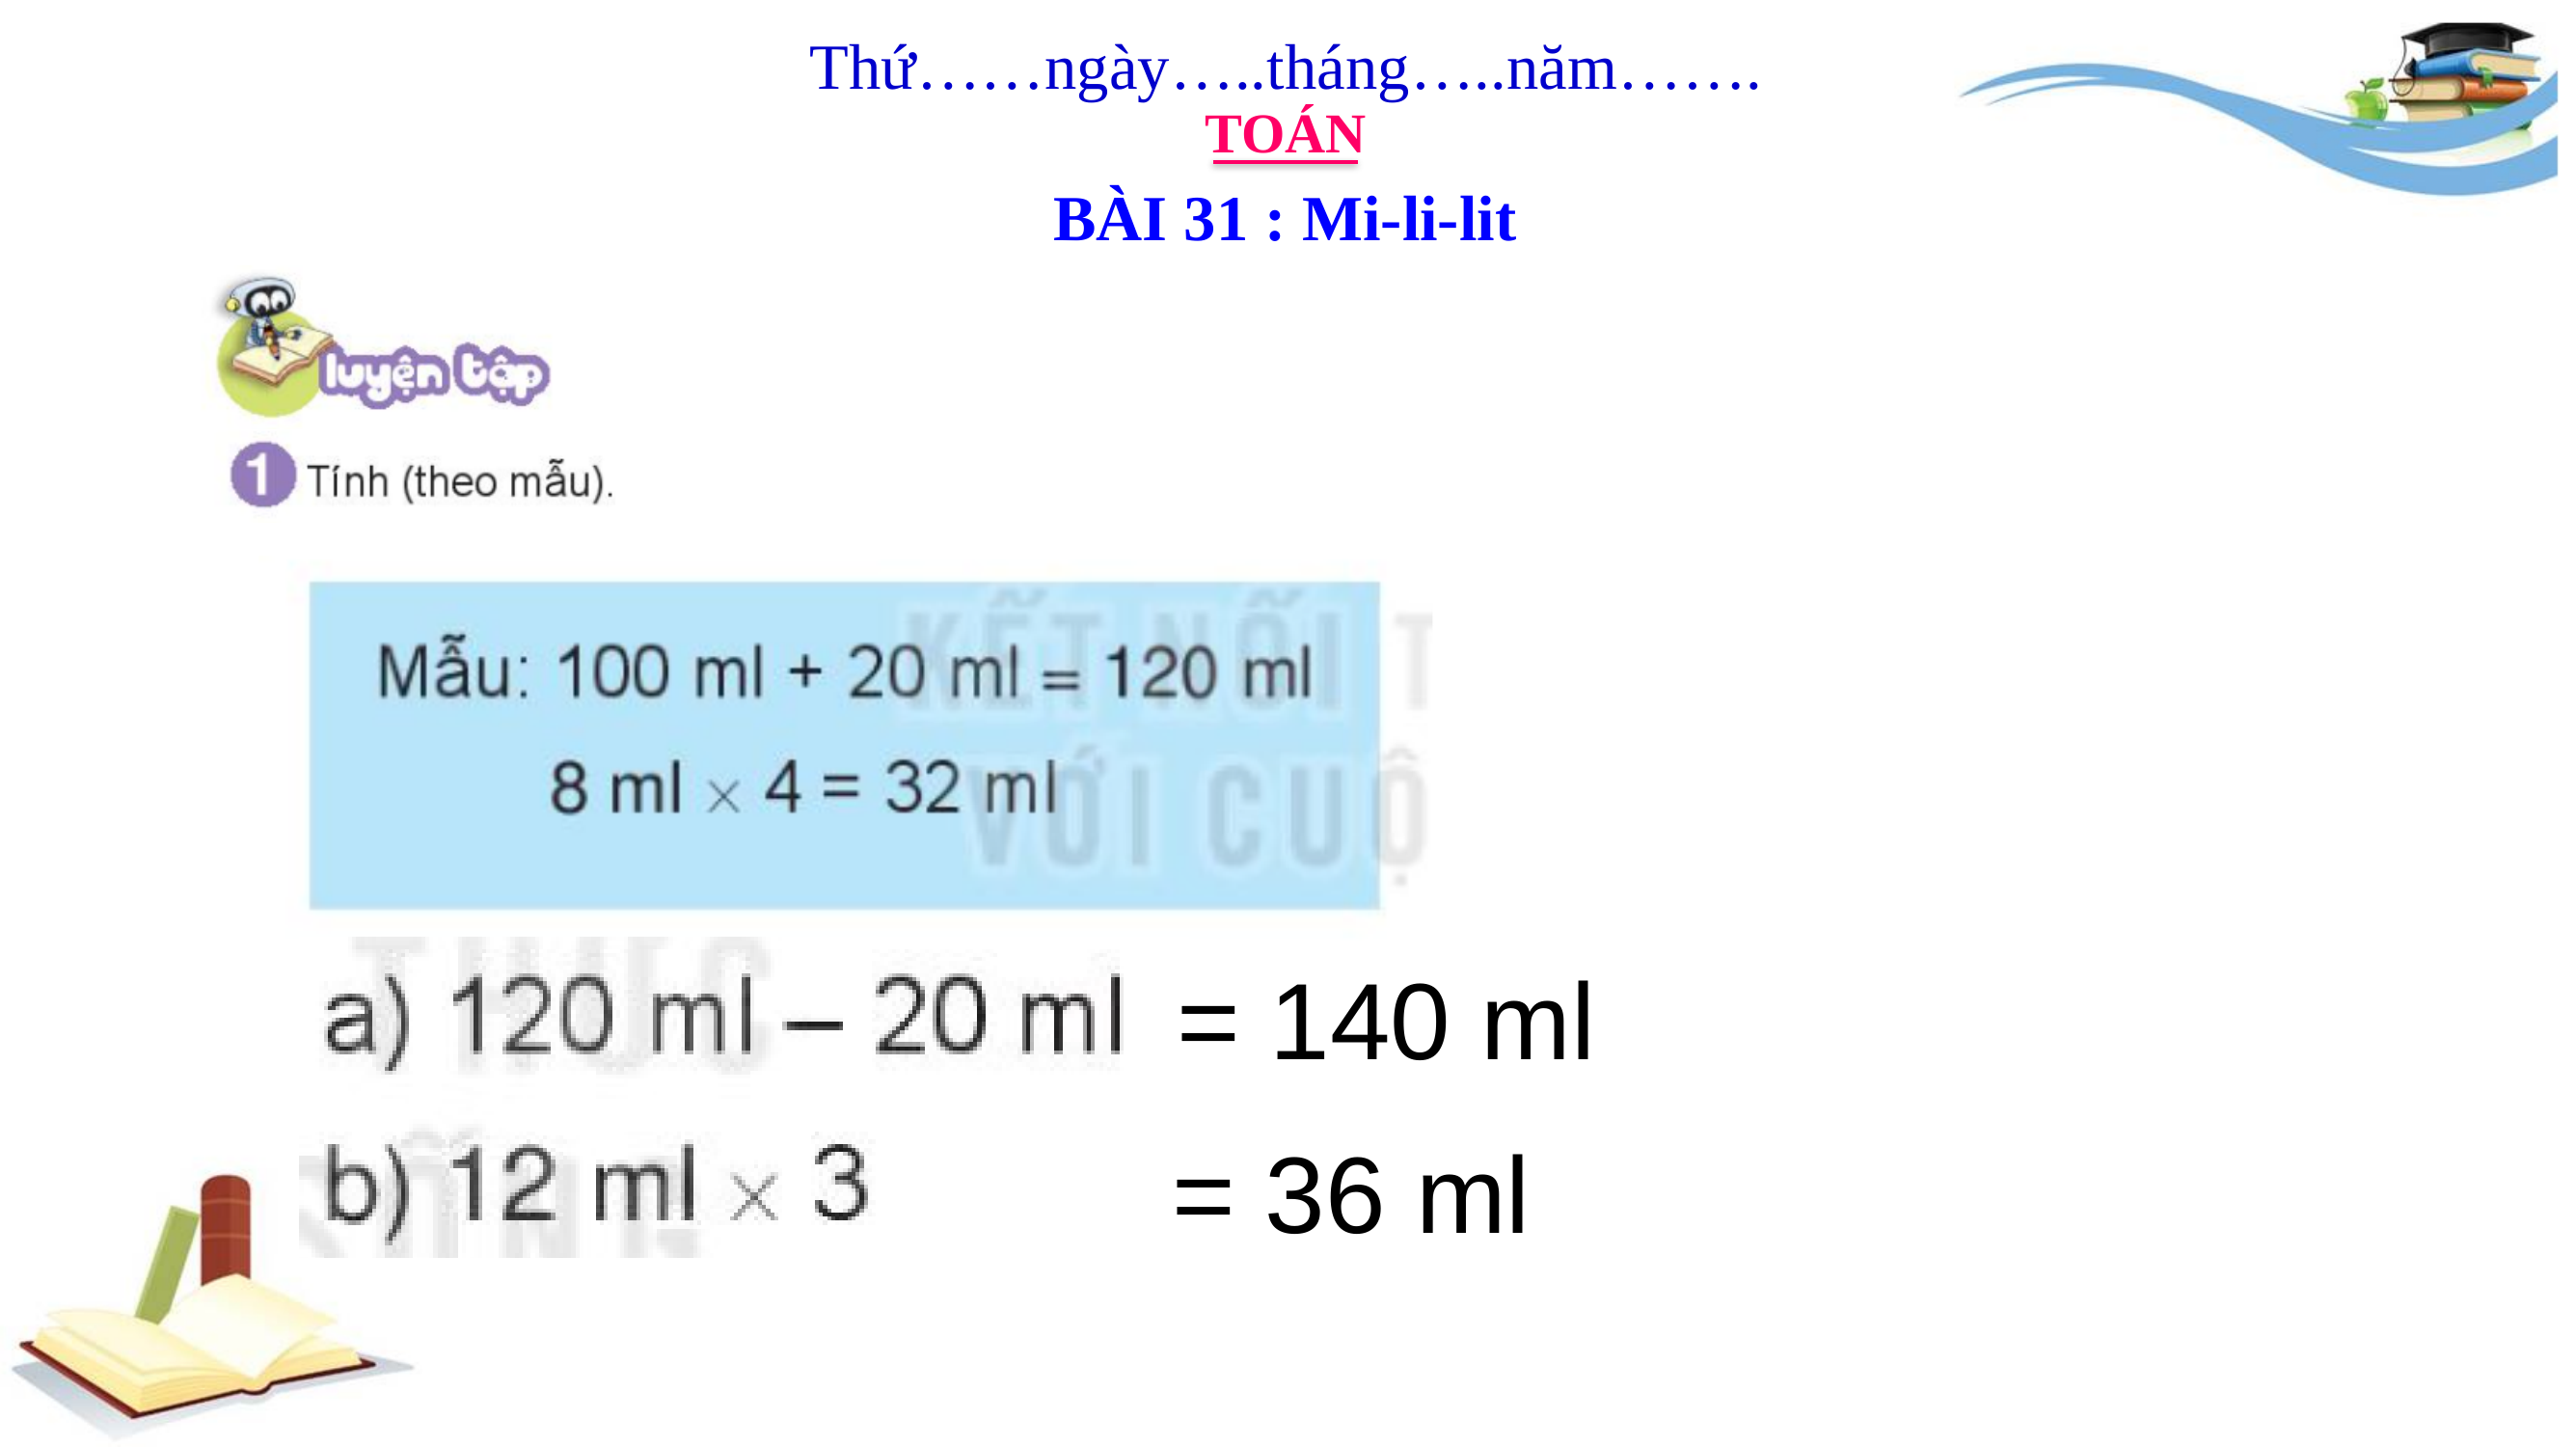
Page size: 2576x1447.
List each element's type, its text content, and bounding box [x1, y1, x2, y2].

text_box = 140 ml [1195, 944, 1866, 1089]
text_box = 36 ml [1193, 1117, 1861, 1263]
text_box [792, 17, 1782, 174]
picture [0, 0, 2576, 1447]
text_box BÀI 31 : Mi-li-lit [953, 180, 1617, 265]
